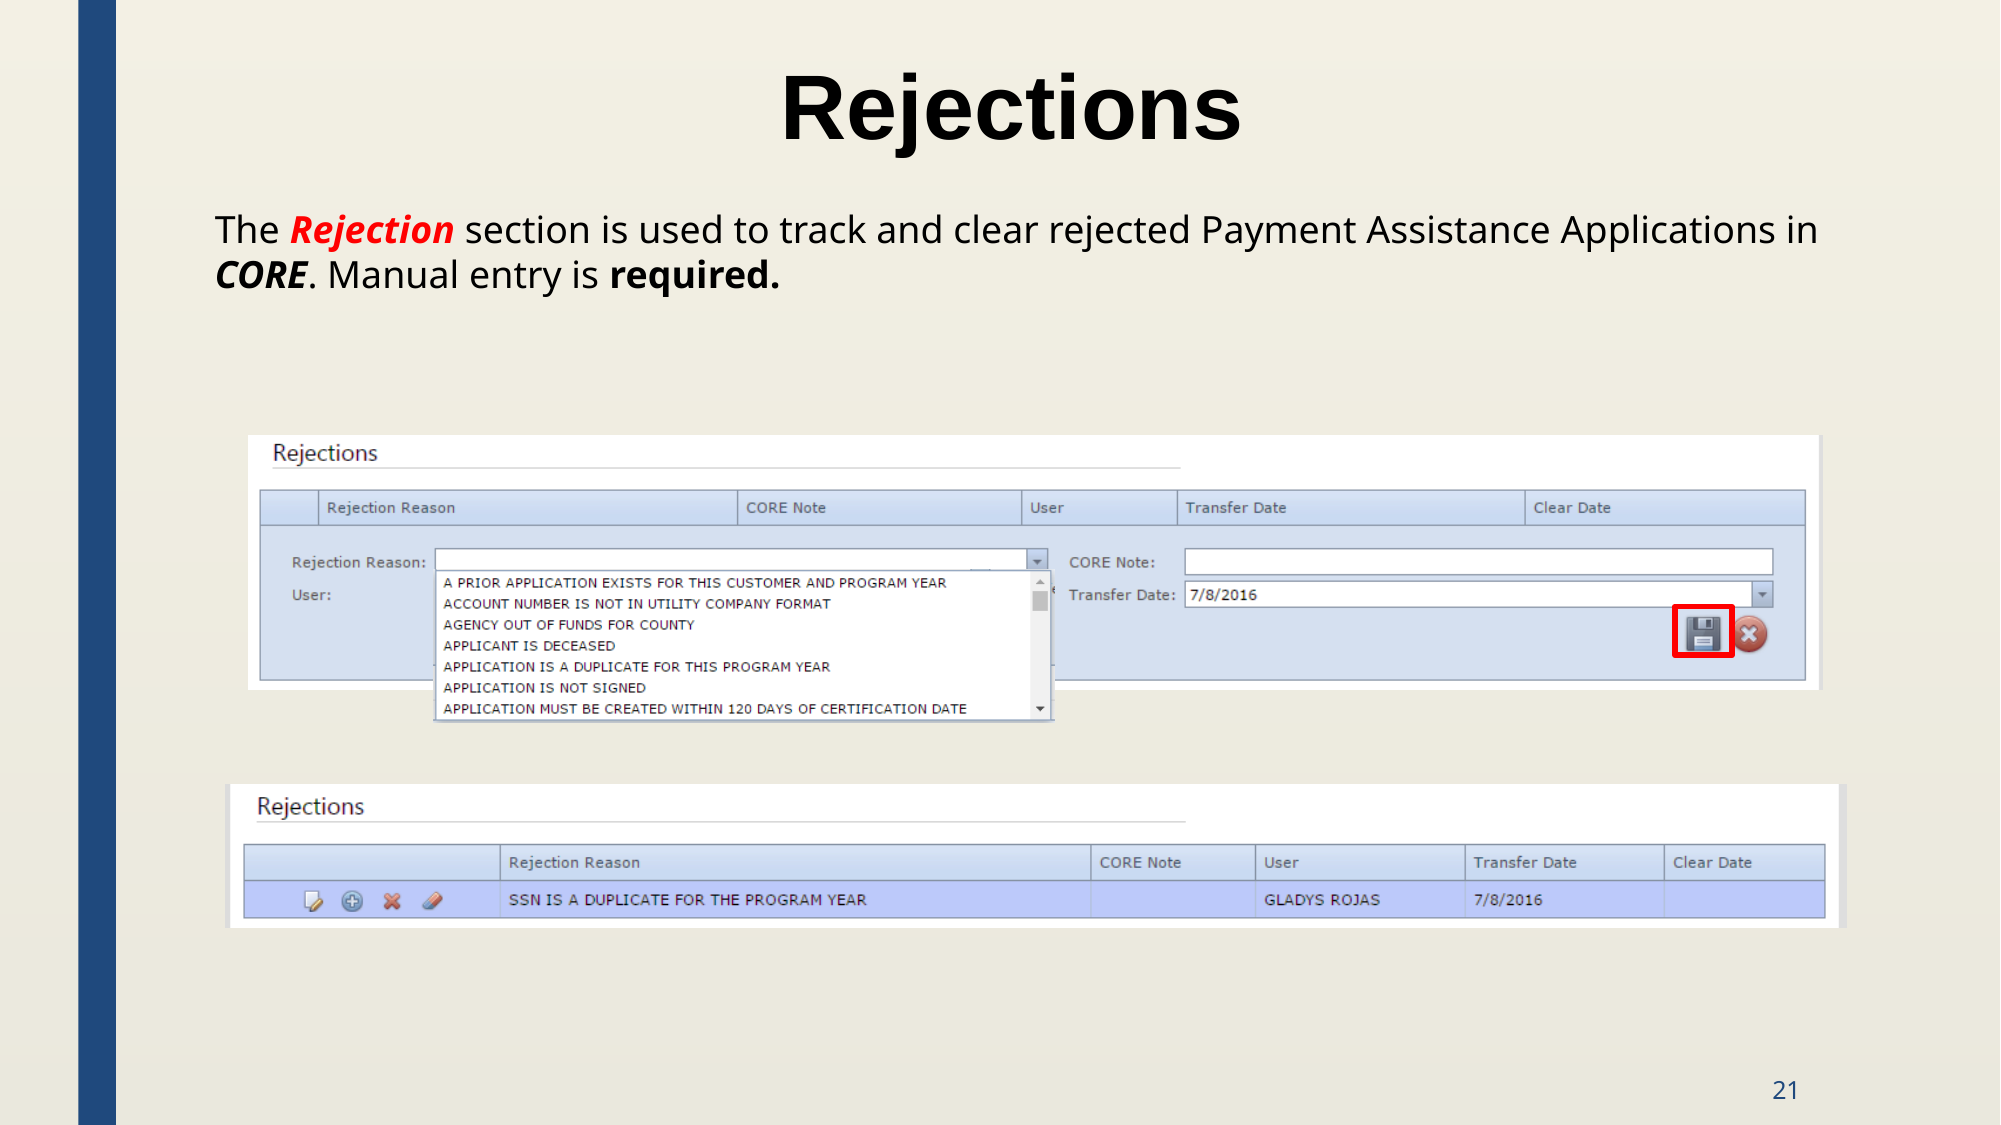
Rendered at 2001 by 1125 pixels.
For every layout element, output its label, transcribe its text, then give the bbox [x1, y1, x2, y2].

title Rejections [225, 53, 1800, 198]
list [247, 435, 1823, 690]
slide_number 21 [1553, 1058, 1816, 1125]
text_box The Rejection section is used to track and clear rejected Payment Assistance Applications in CORE. Manual entry is required. [199, 198, 1909, 304]
picture [433, 569, 1055, 723]
picture [224, 784, 1847, 928]
